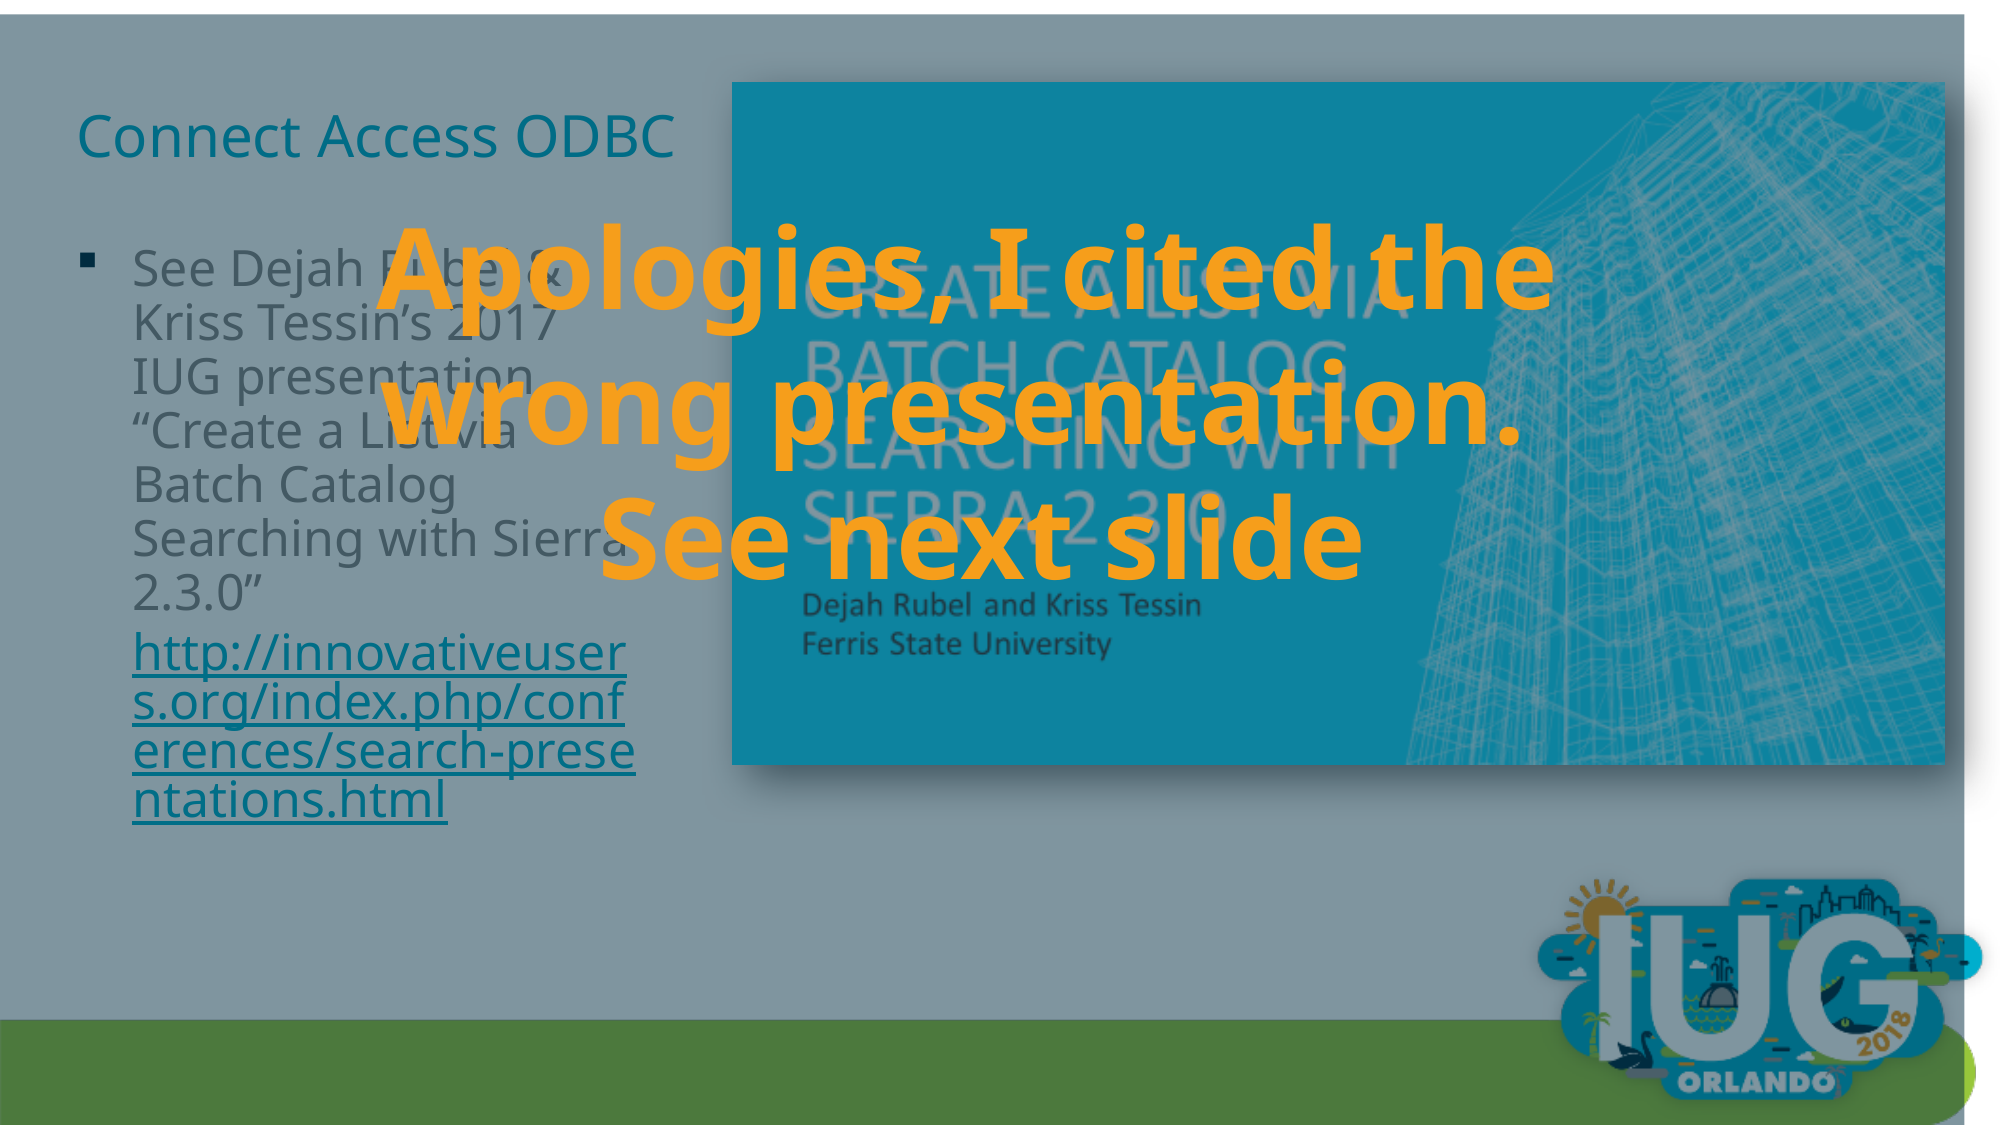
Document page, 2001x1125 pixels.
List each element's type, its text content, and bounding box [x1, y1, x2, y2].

text_box [0, 14, 1965, 1125]
picture [732, 82, 1945, 765]
text_box Apologies, I cited the wrong presentation. See next slide [361, 189, 732, 610]
picture [0, 0, 2001, 1125]
